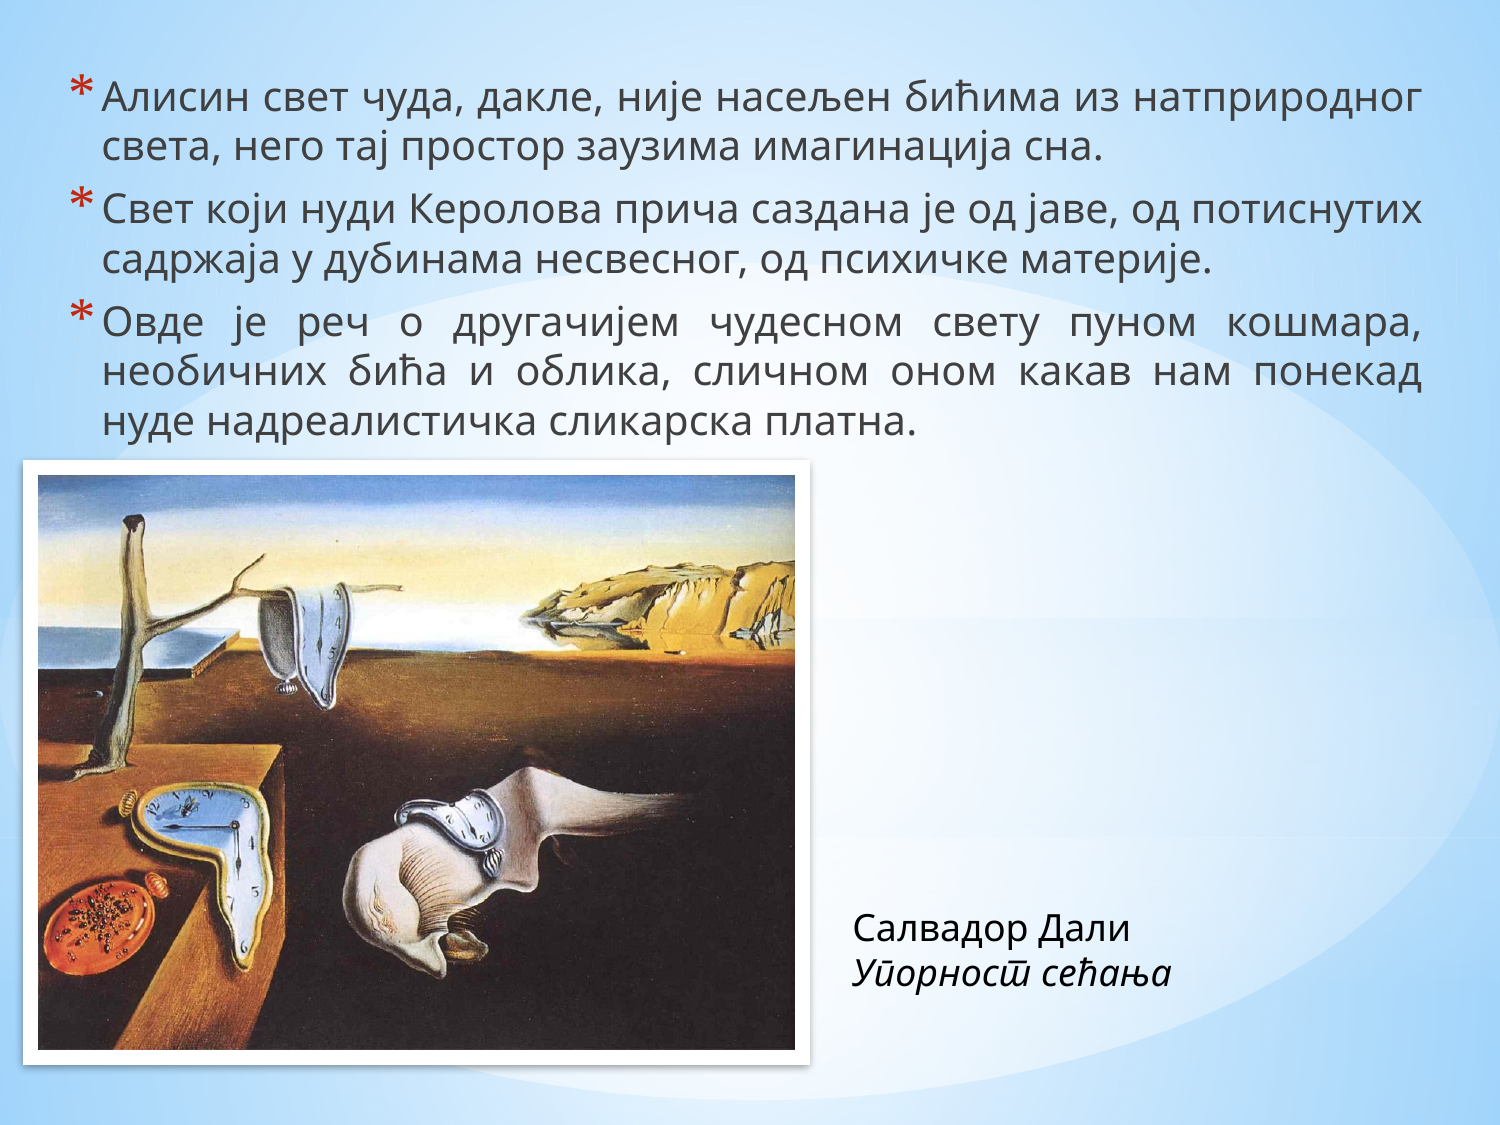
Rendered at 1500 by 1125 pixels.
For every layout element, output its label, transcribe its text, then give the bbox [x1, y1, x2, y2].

list Алисин свет чуда, дакле, није насељен бићима из натприродног света, него тај простор заузима имагинација сна. Свет који нуди Керолова прича саздана је од јаве, од потиснутих садржаја у дубинама несвесног, од психичке материје. Овде је реч о другачијем чудесном свету пуном кошмара, необичних бића и облика, сличном оном какав нам понекад нуде надреалистичка сликарска платна. [50, 62, 1438, 463]
text_box Салвадор Дали Упорност сећања [837, 896, 1288, 1002]
picture [37, 474, 796, 1051]
